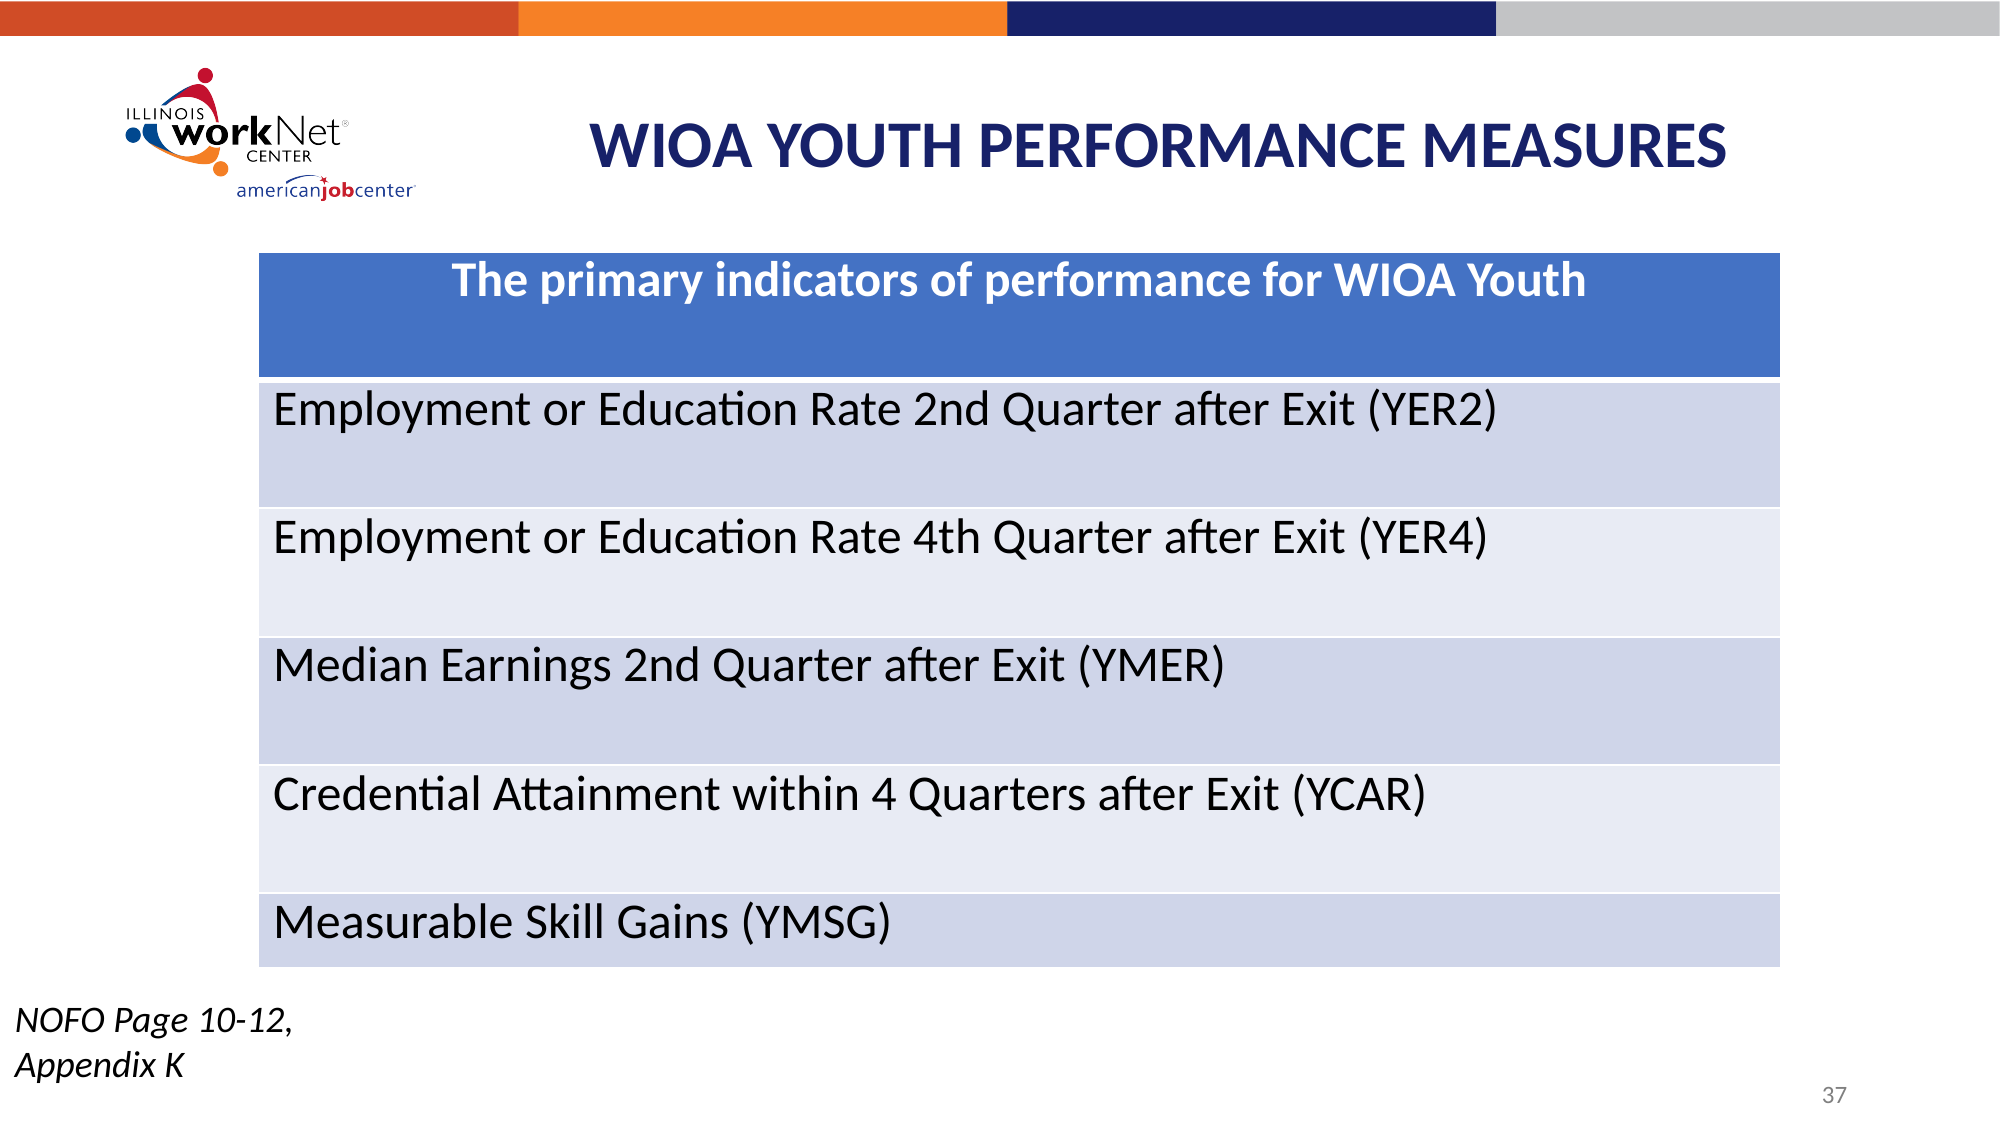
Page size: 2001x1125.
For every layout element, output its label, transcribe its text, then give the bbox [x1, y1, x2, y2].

title WIOA YOUTH PERFORMANCE MEASURES [397, 100, 1921, 193]
table_cell Employment or Education Rate 4th Quarter after Exit (YER4) [259, 509, 1780, 636]
picture [0, 0, 2000, 1125]
table_header The primary indicators of performance for WIOA Youth [259, 253, 1780, 377]
table_cell Median Earnings 2nd Quarter after Exit (YMER) [259, 638, 1780, 764]
table_cell Credential Attainment within 4 Quarters after Exit (YCAR) [259, 766, 1780, 892]
table_cell Measurable Skill Gains (YMSG) [259, 894, 1780, 967]
table_cell Employment or Education Rate 2nd Quarter after Exit (YER2) [259, 383, 1780, 507]
slide_number 37 [1412, 1063, 1863, 1124]
text_box NOFO Page 10-12, Appendix K [0, 987, 362, 1093]
